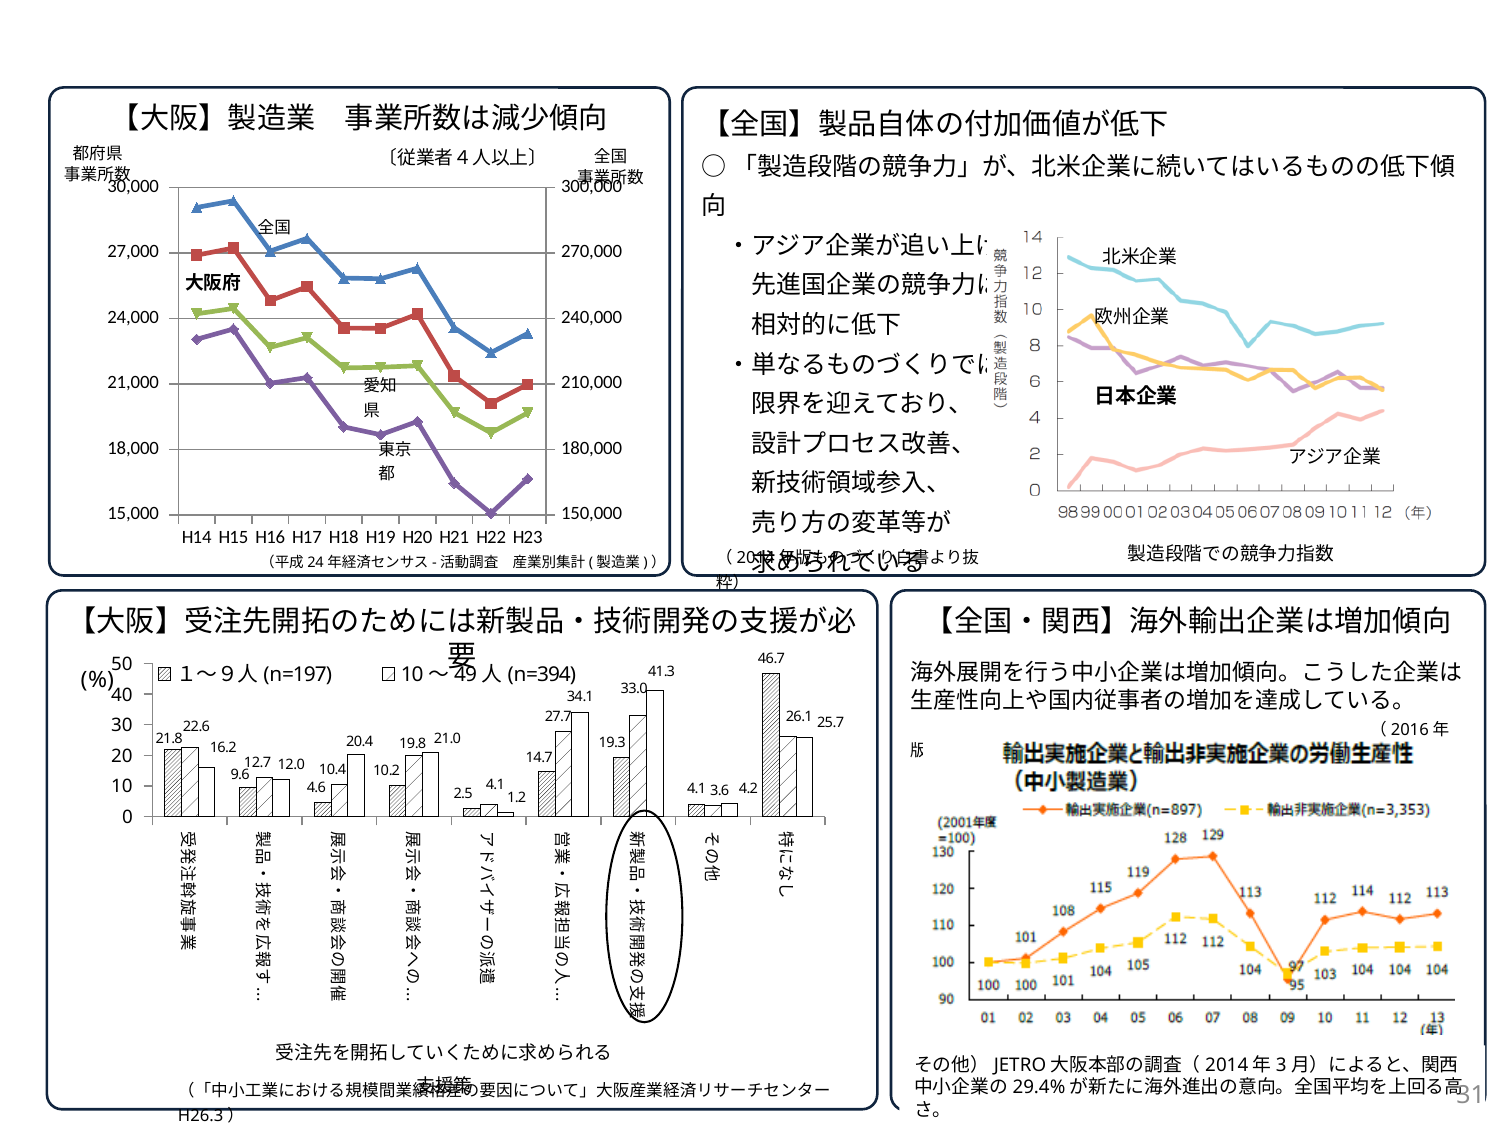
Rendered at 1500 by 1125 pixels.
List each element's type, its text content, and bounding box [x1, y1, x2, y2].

slide_number 31 [1149, 1065, 1500, 1125]
picture [922, 738, 1455, 1035]
chart [65, 647, 907, 1033]
text_box 製造段階での競争力指数 [1061, 532, 1392, 572]
text_box （平成24年経済センサス-活動調査 産業別集計(製造業)） [136, 536, 674, 579]
text_box 【大阪】製造業 事業所数は減少傾向 [47, 199, 138, 578]
text_box 【大阪】受注先開拓のためには新製品・技術開発の支援が必要 [44, 588, 880, 1112]
text_box 【全国・関西】海外輸出企業は増加傾向 海外展開を行う中小企業は増加傾向。こうした企業は生産性向上や国内従事者の増加を達成している。 （2016年版中小企業白書概要より抜粋） [888, 588, 1488, 1111]
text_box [35, 134, 664, 191]
picture [987, 223, 1447, 524]
text_box （「中小工業における規模間業績格差の要因について」大阪産業経済リサーチセンター H26.3） [161, 1065, 872, 1113]
chart [96, 191, 638, 557]
text_box 【大阪】製造業 事業所数は減少傾向 [47, 85, 672, 537]
text_box その他）JETRO大阪本部の調査（2014年3月）によると、関西中小企業の29.4%が新たに海外進出の意向。全国平均を上回る高さ。 [899, 1045, 1486, 1125]
text_box 【全国】製品自体の付加価値が低下 ○「製造段階の競争力」が、北米企業に続いてはいるものの低下傾向 ・アジア企業が追い上げる中、 先進国企業の競争力は 相対的に低下 ・単なるものづくりでは 限界を迎えており、 設計プロセス改善、 新技術領域参入、 売り方の変革等が 求められている [680, 85, 1488, 578]
text_box 受注先を開拓していくために求められる支援策 [252, 1040, 628, 1067]
text_box （2014年版ものづくり白書より抜粋） [699, 532, 995, 579]
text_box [169, 204, 434, 470]
